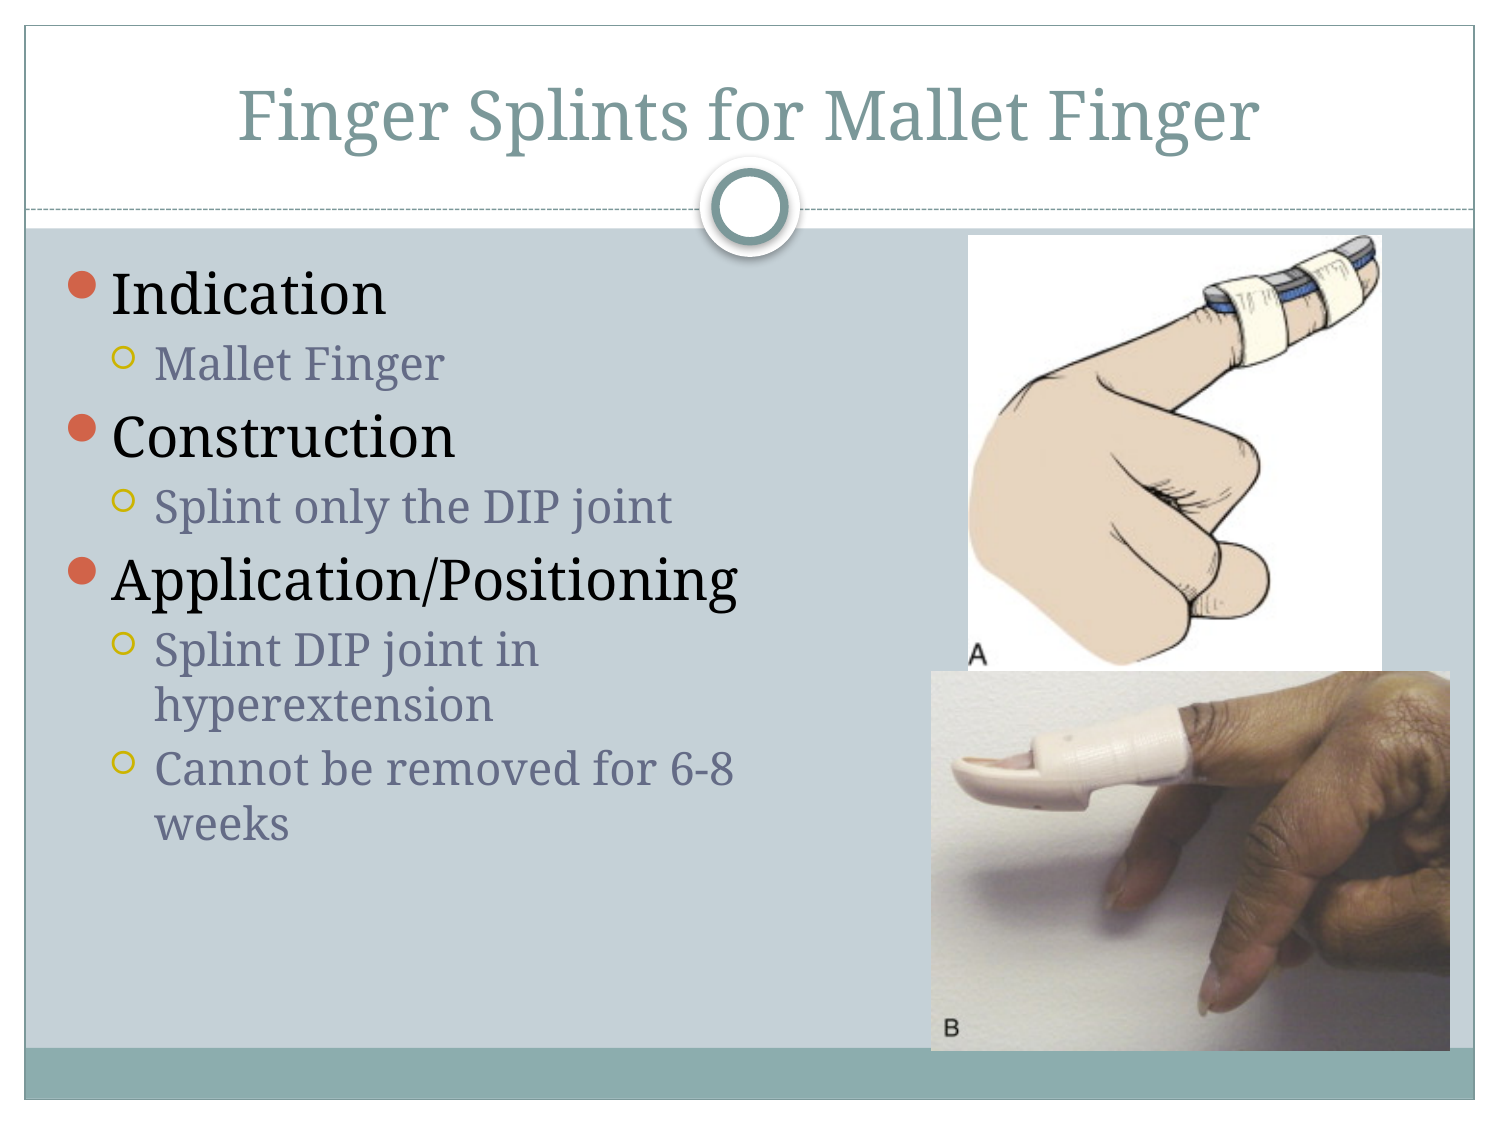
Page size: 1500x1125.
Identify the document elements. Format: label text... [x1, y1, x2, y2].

title Finger Splints for Mallet Finger [49, 37, 1450, 162]
picture [931, 235, 1450, 1051]
list Indication Mallet Finger Construction Splint only the DIP joint Application/Positioning Splint DIP joint in hyperextension Cannot be removed for 6-8 weeks [49, 250, 856, 1051]
